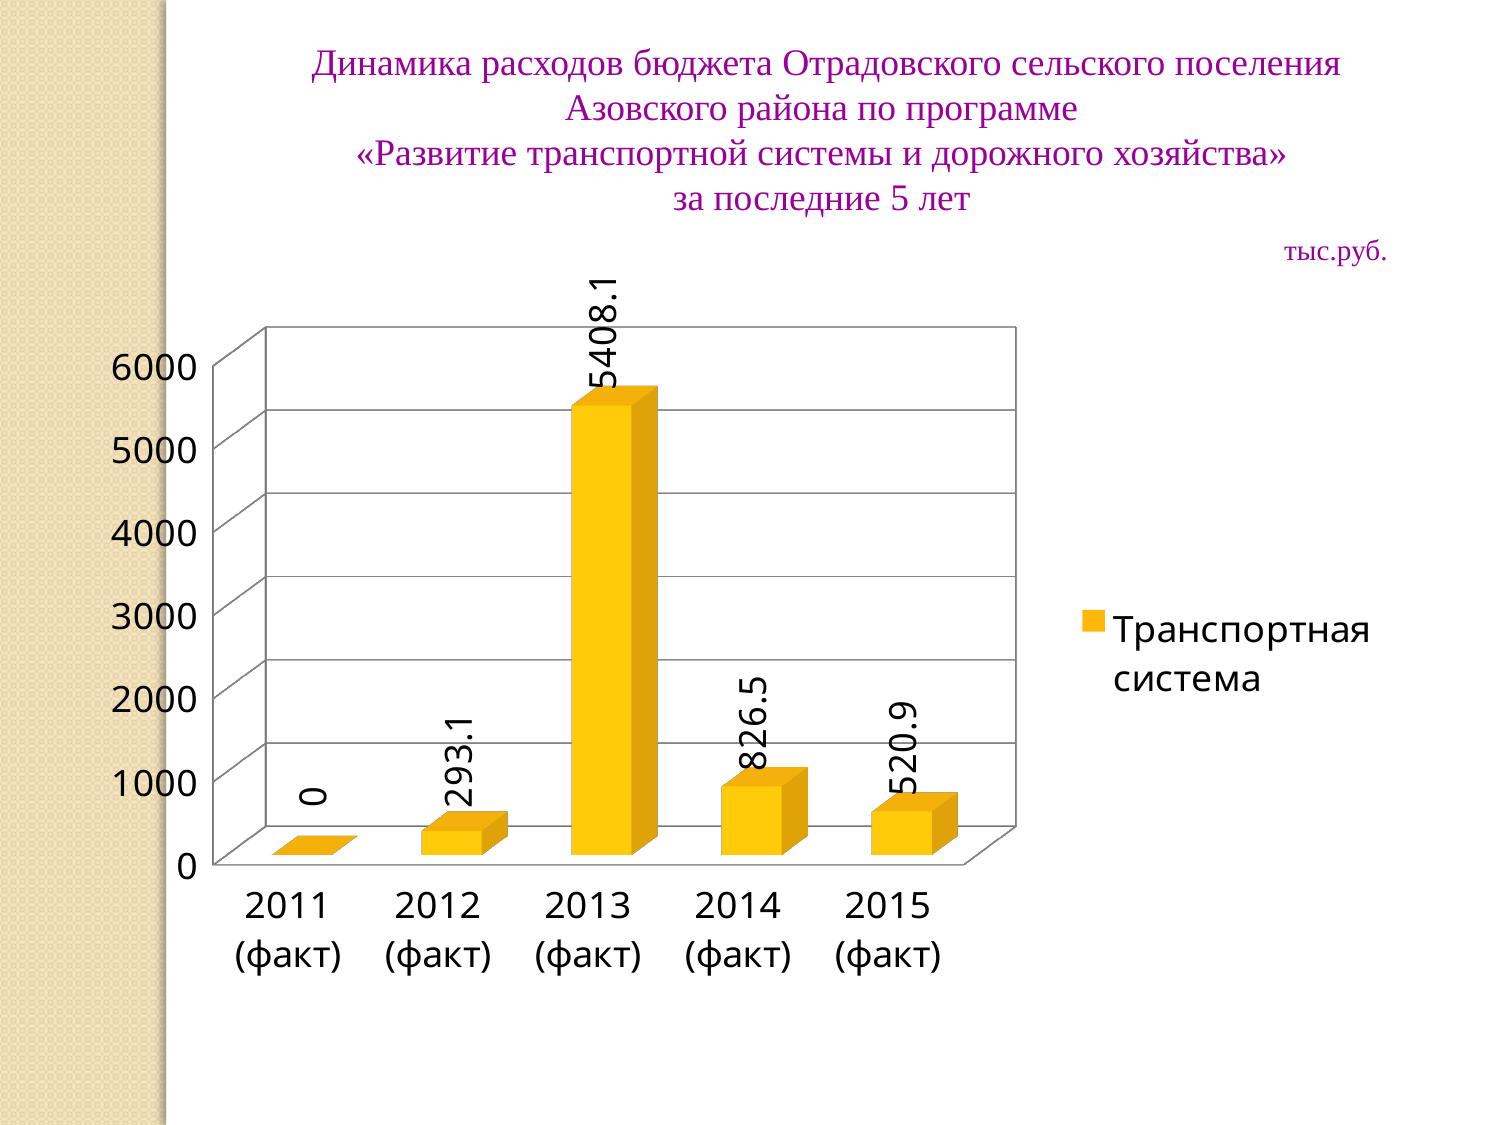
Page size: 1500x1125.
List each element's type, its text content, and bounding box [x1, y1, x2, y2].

chart [86, 275, 1418, 1002]
text_box Динамика расходов бюджета Отрадовского сельского поселения Азовского района по программе «Развитие транспортной системы и дорожного хозяйства» за последние 5 лет тыс.руб. [218, 30, 1435, 346]
